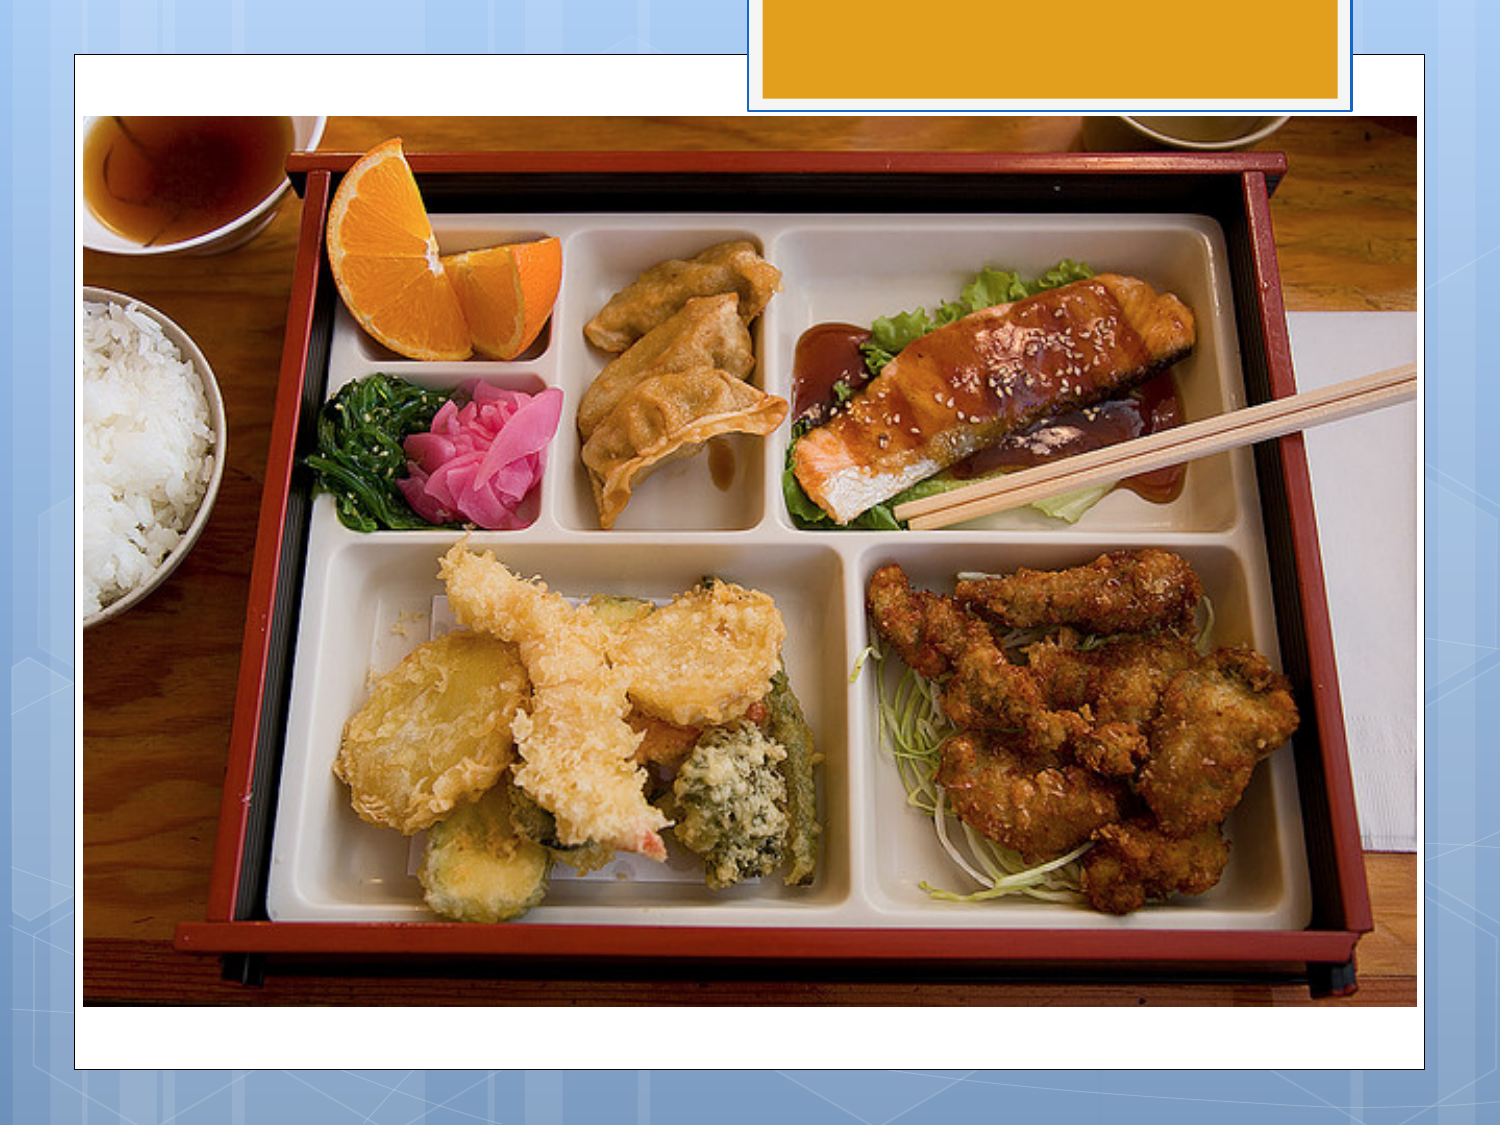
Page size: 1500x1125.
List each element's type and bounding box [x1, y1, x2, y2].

picture [83, 116, 1417, 1007]
